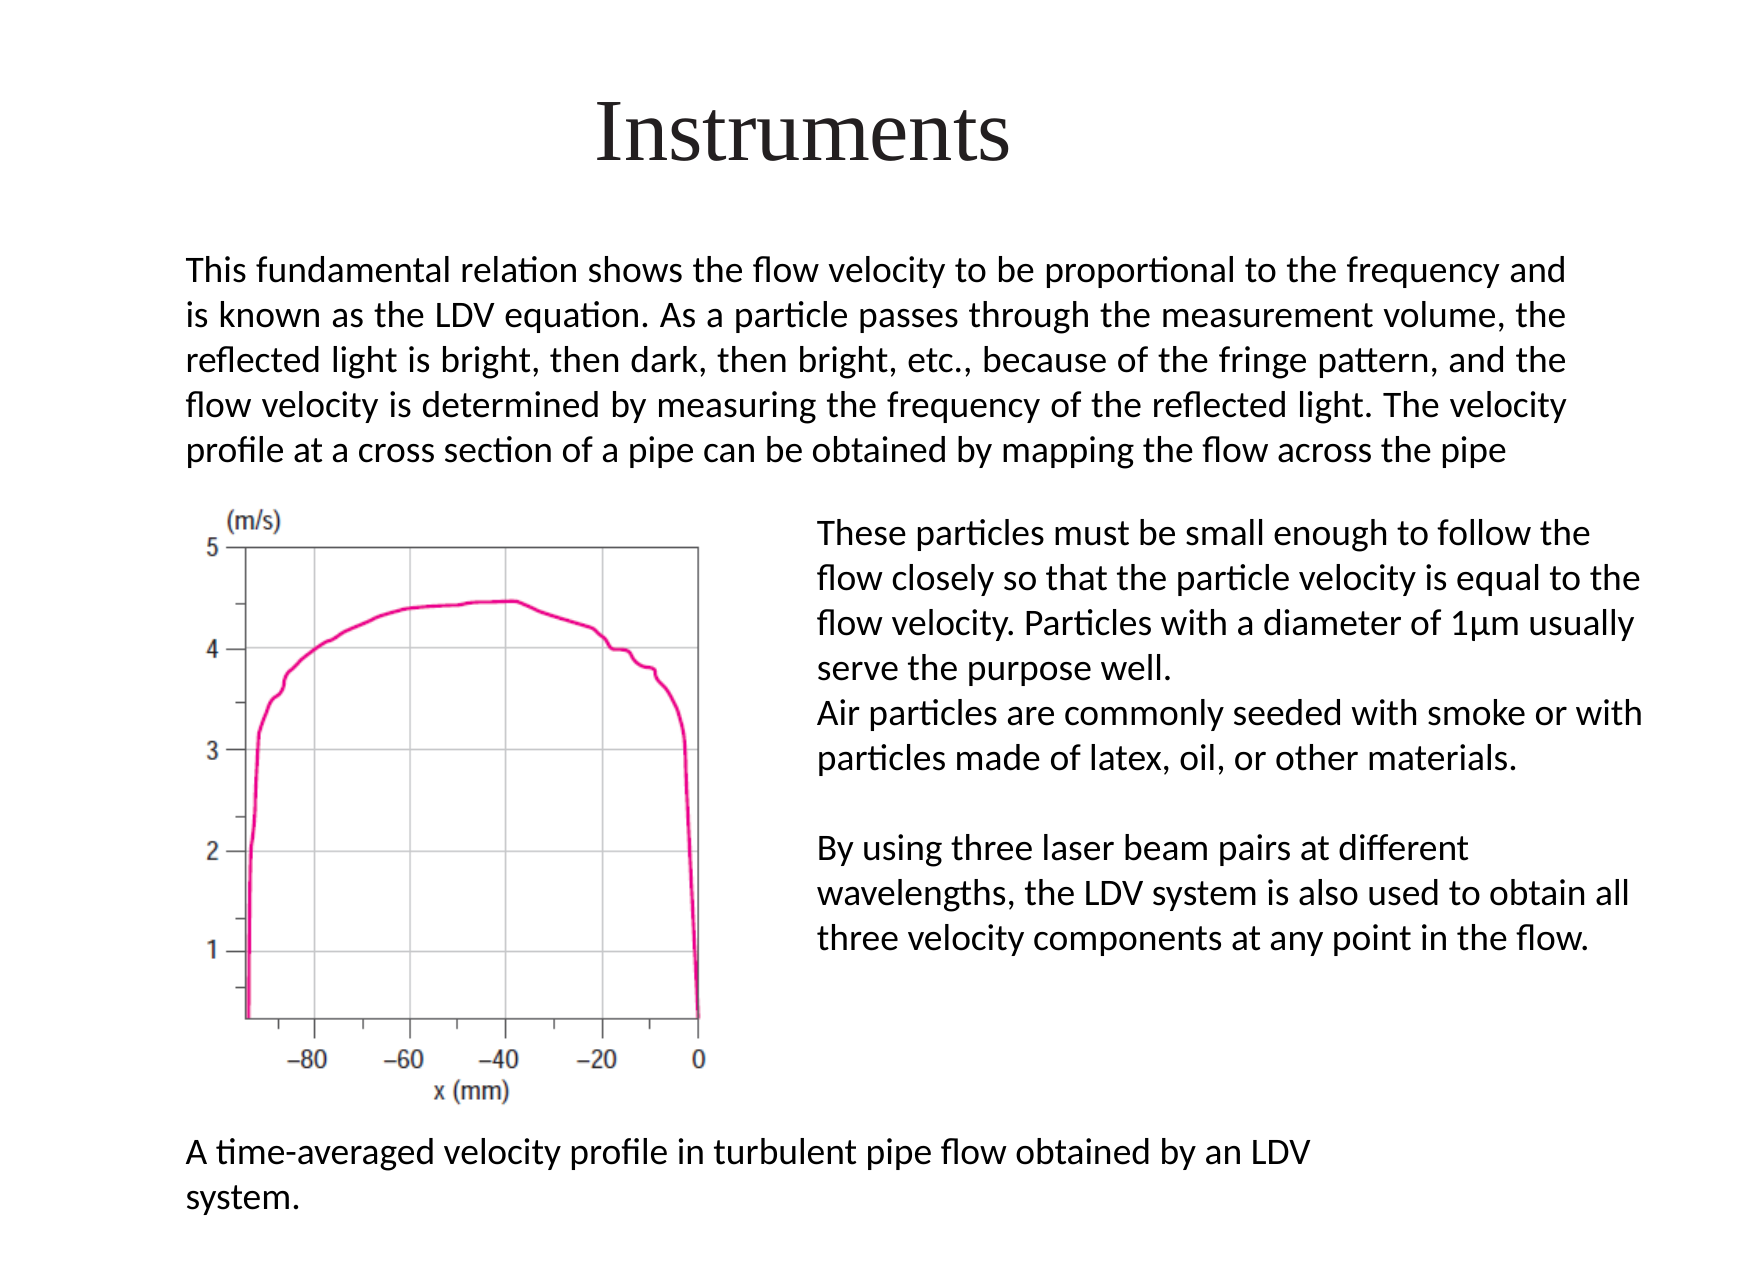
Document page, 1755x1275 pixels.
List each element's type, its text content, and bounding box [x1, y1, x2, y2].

text_box Instruments [592, 71, 1162, 184]
picture [170, 500, 718, 1117]
text_box This fundamental relation shows the flow velocity to be proportional to the frequency and is known as the LDV equation. As a particle passes through the measurement volume, the reflected light is bright, then dark, then bright, etc., because of the fringe pattern, and the flow velocity is determined by measuring the frequency of the reflected light. The velocity profile at a cross section of a pipe can be obtained by mapping the flow across the pipe [170, 237, 1584, 613]
text_box A time-averaged velocity profile in turbulent pipe flow obtained by an LDV system. [170, 1119, 1446, 1225]
text_box These particles must be small enough to follow the flow closely so that the particle velocity is equal to the flow velocity. Particles with a diameter of 1μm usually serve the purpose well. Air particles are commonly seeded with smoke or with particles made of latex, oil, or other materials. By using three laser beam pairs at different wavelengths, the LDV system is also used to obtain all three velocity components at any point in the flow. [802, 500, 1680, 966]
